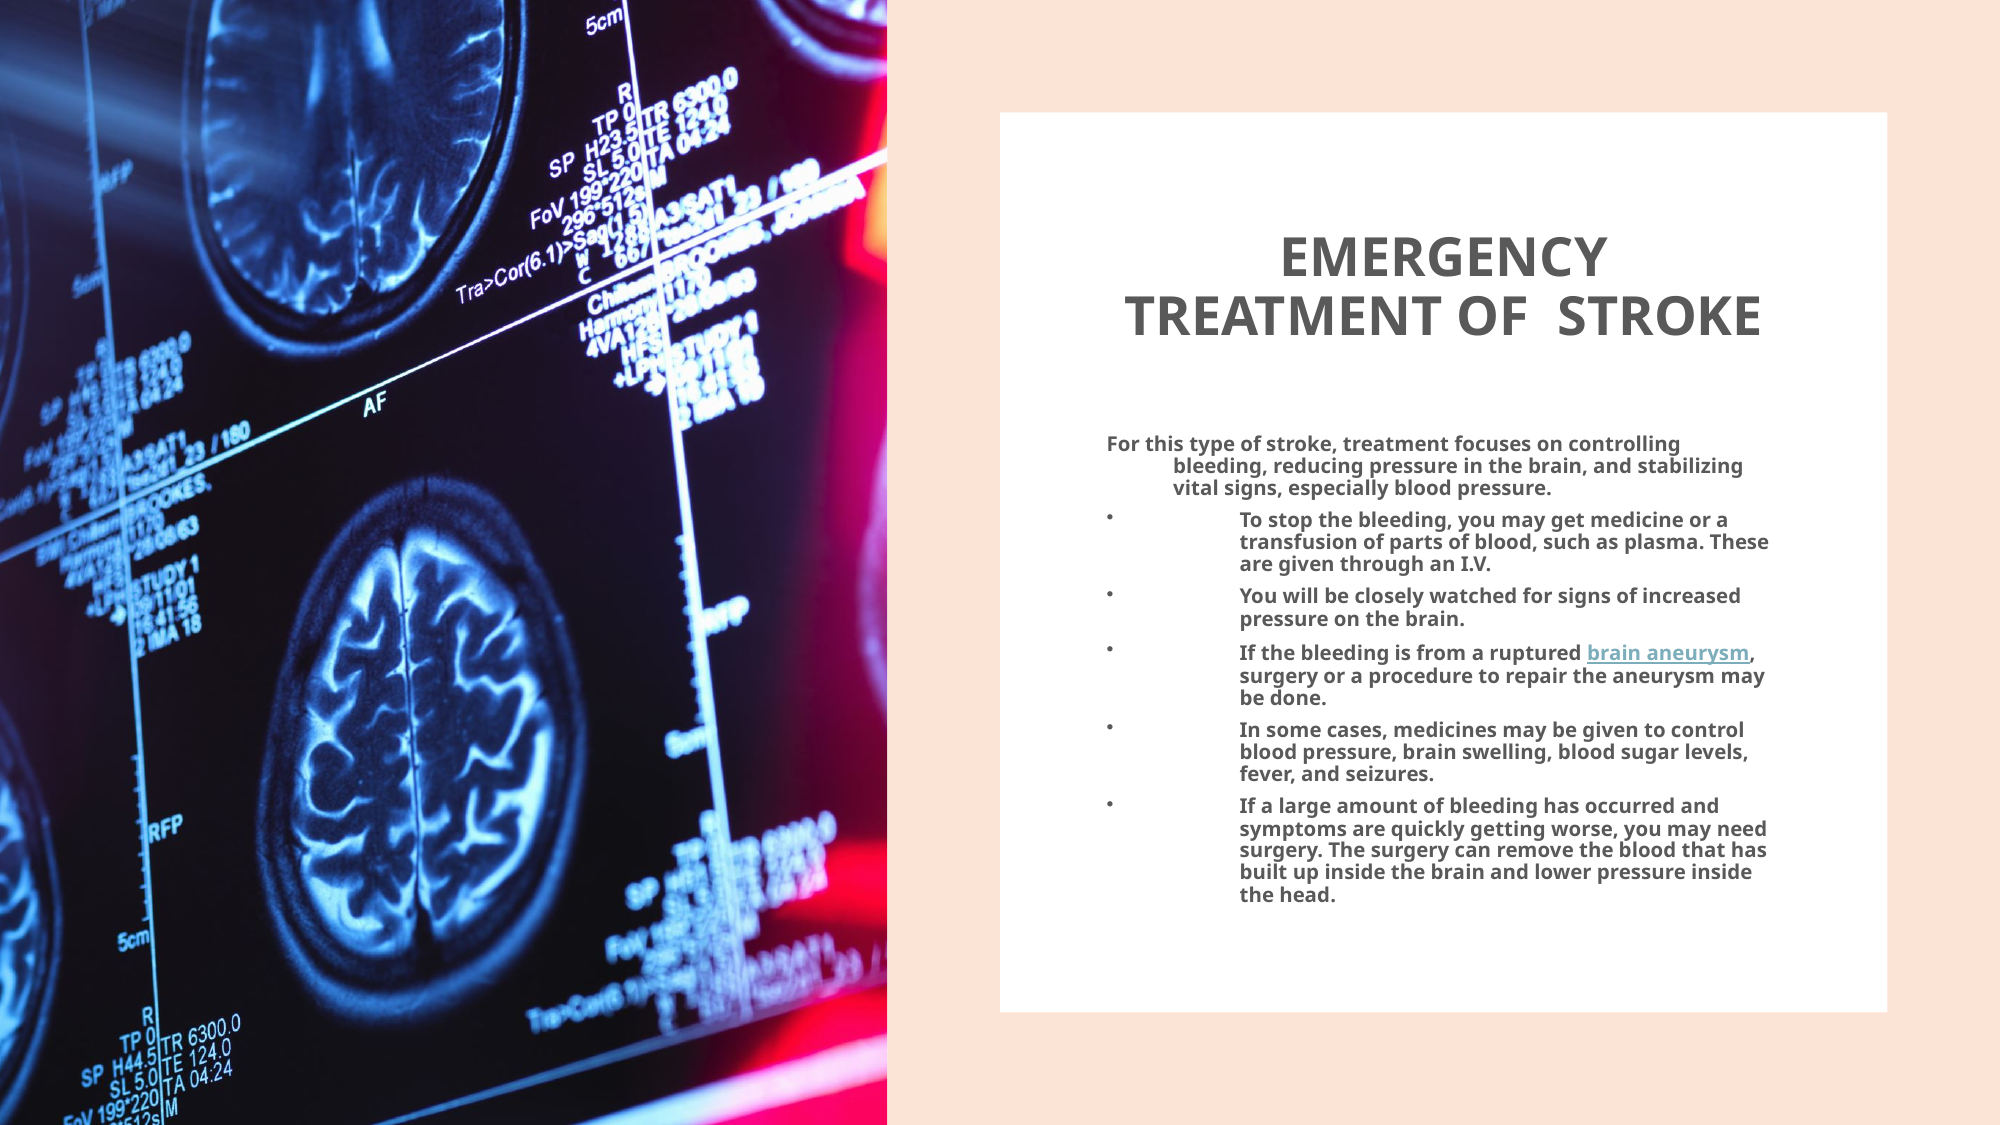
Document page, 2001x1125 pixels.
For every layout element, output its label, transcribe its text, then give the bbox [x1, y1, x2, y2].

list For this type of stroke, treatment focuses on controlling bleeding, reducing pressure in the brain, and stabilizing vital signs, especially blood pressure. To stop the bleeding, you may get medicine or a transfusion of parts of blood, such as plasma. These are given through an I.V. You will be closely watched for signs of increased pressure on the brain. If the bleeding is from a ruptured brain aneurysm, surgery or a procedure to repair the aneurysm may be done. In some cases, medicines may be given to control blood pressure, brain swelling, blood sugar levels, fever, and seizures. If a large amount of bleeding has occurred and symptoms are quickly getting worse, you may need surgery. The surgery can remove the blood that has built up inside the brain and lower pressure inside the head. [1106, 403, 1781, 908]
picture [0, 0, 888, 1125]
title EMERGENCY TREATMENT OF STROKE [1106, 205, 1781, 355]
text_box [999, 111, 1889, 1014]
text_box [888, 0, 2000, 1125]
